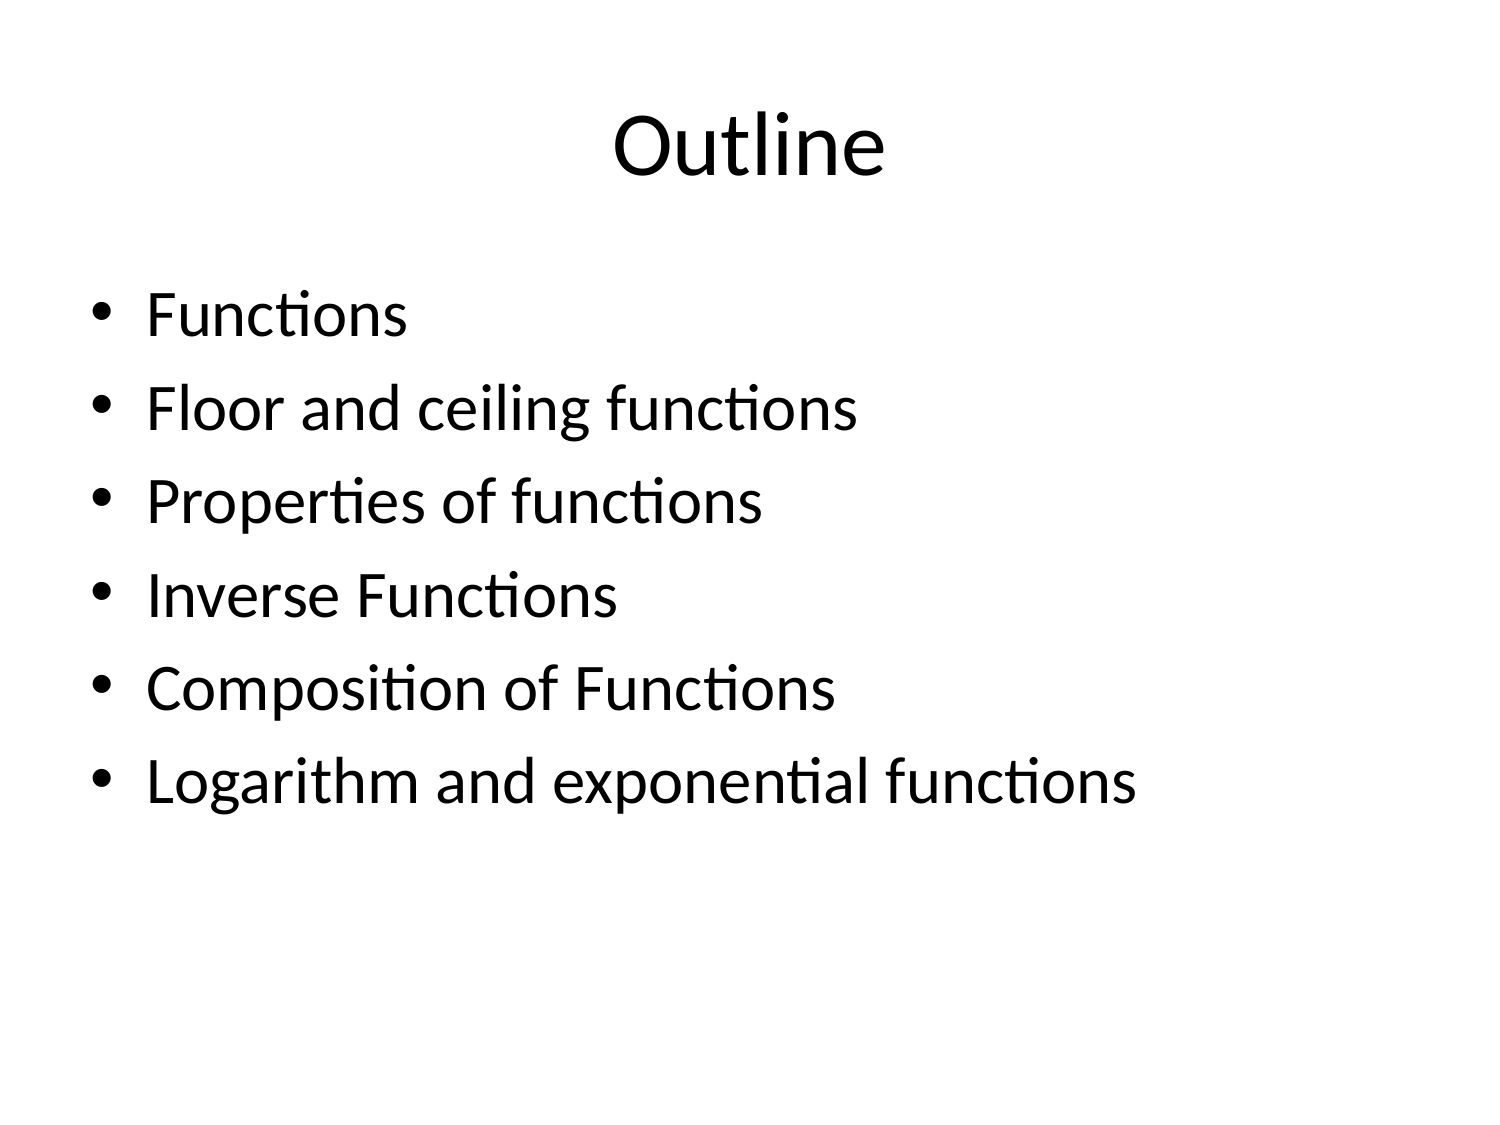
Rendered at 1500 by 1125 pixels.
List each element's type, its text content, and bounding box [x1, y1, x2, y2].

list Functions Floor and ceiling functions Properties of functions Inverse Functions Composition of Functions Logarithm and exponential functions [75, 262, 1425, 1005]
title Outline [75, 45, 1425, 233]
